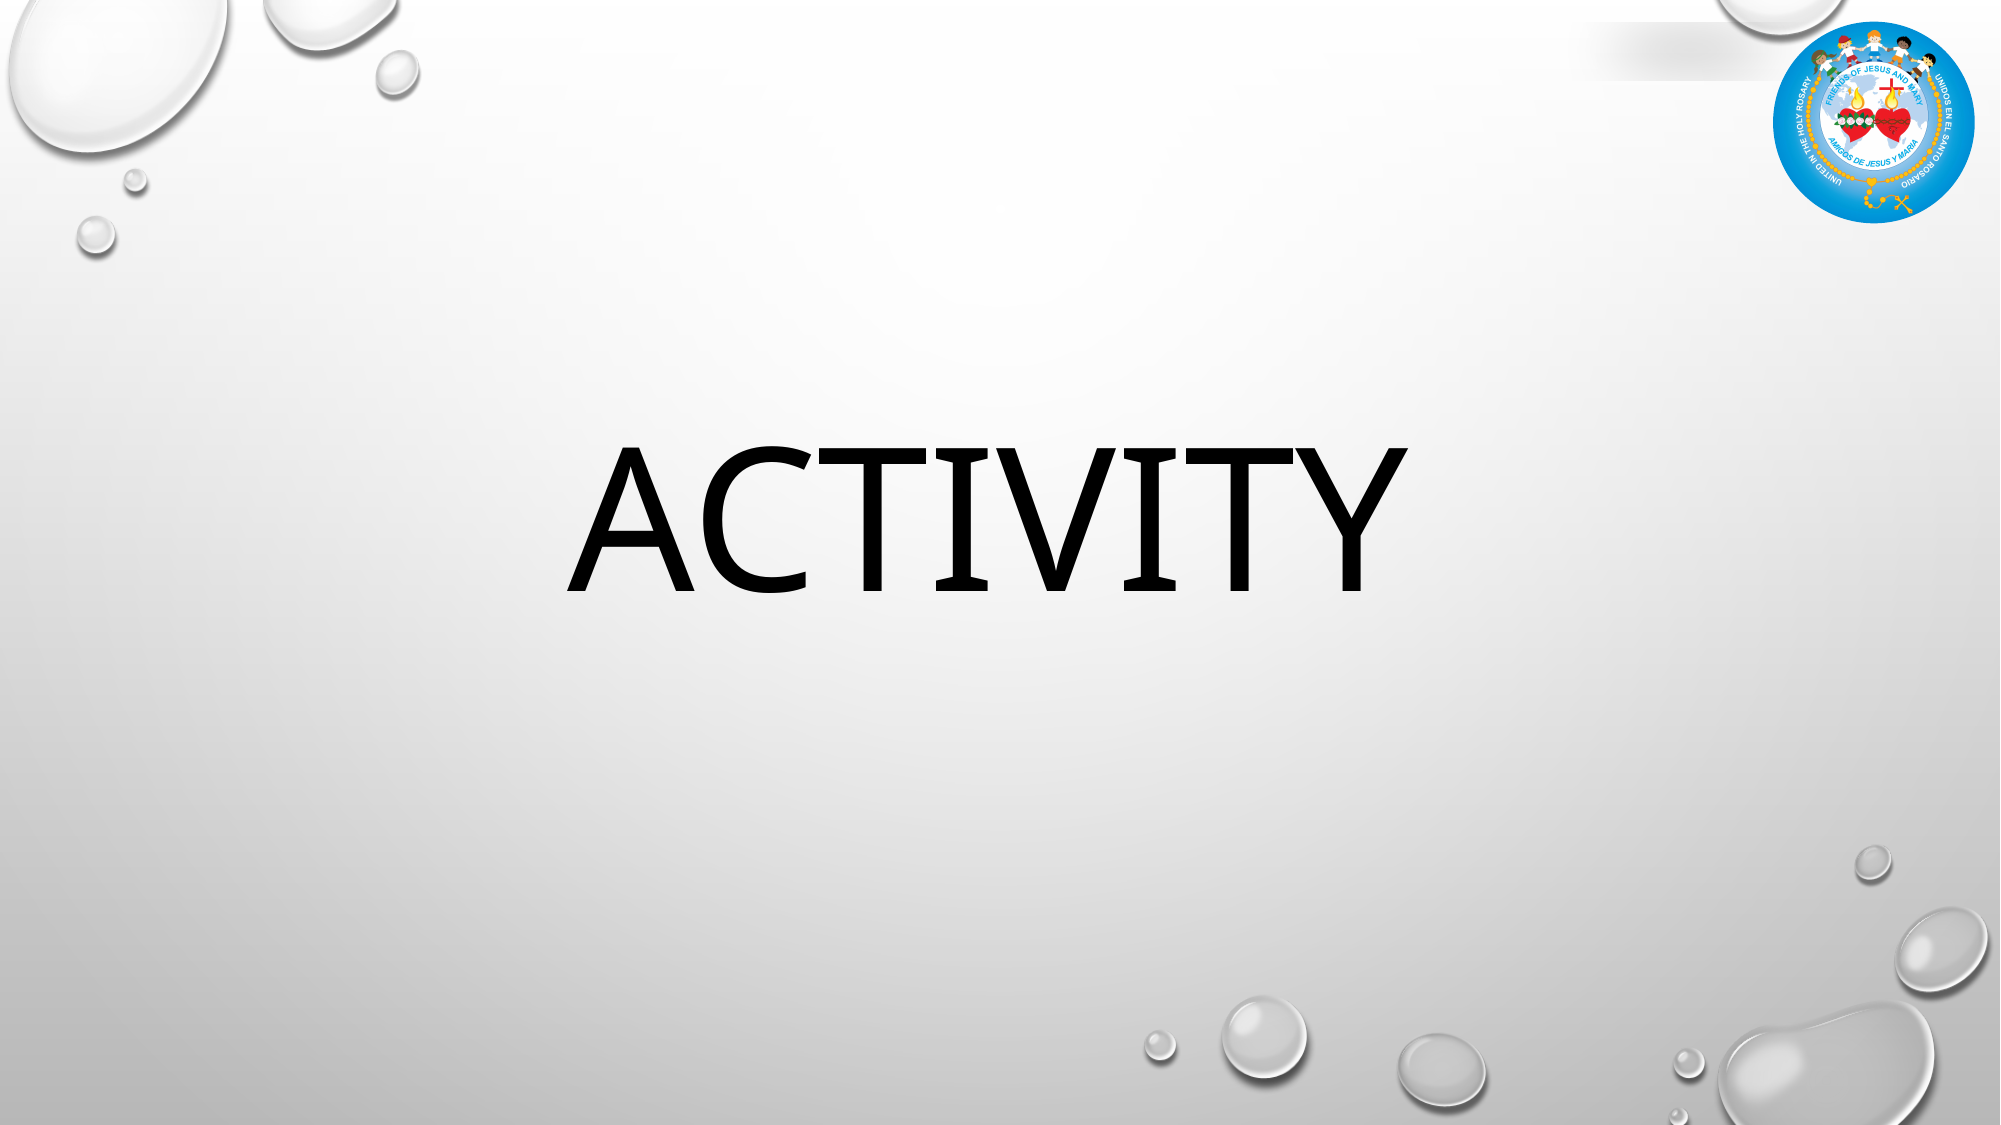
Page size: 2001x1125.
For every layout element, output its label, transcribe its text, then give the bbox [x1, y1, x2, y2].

picture [0, 0, 2000, 1125]
text_box ACTIVITY [350, 383, 1626, 639]
